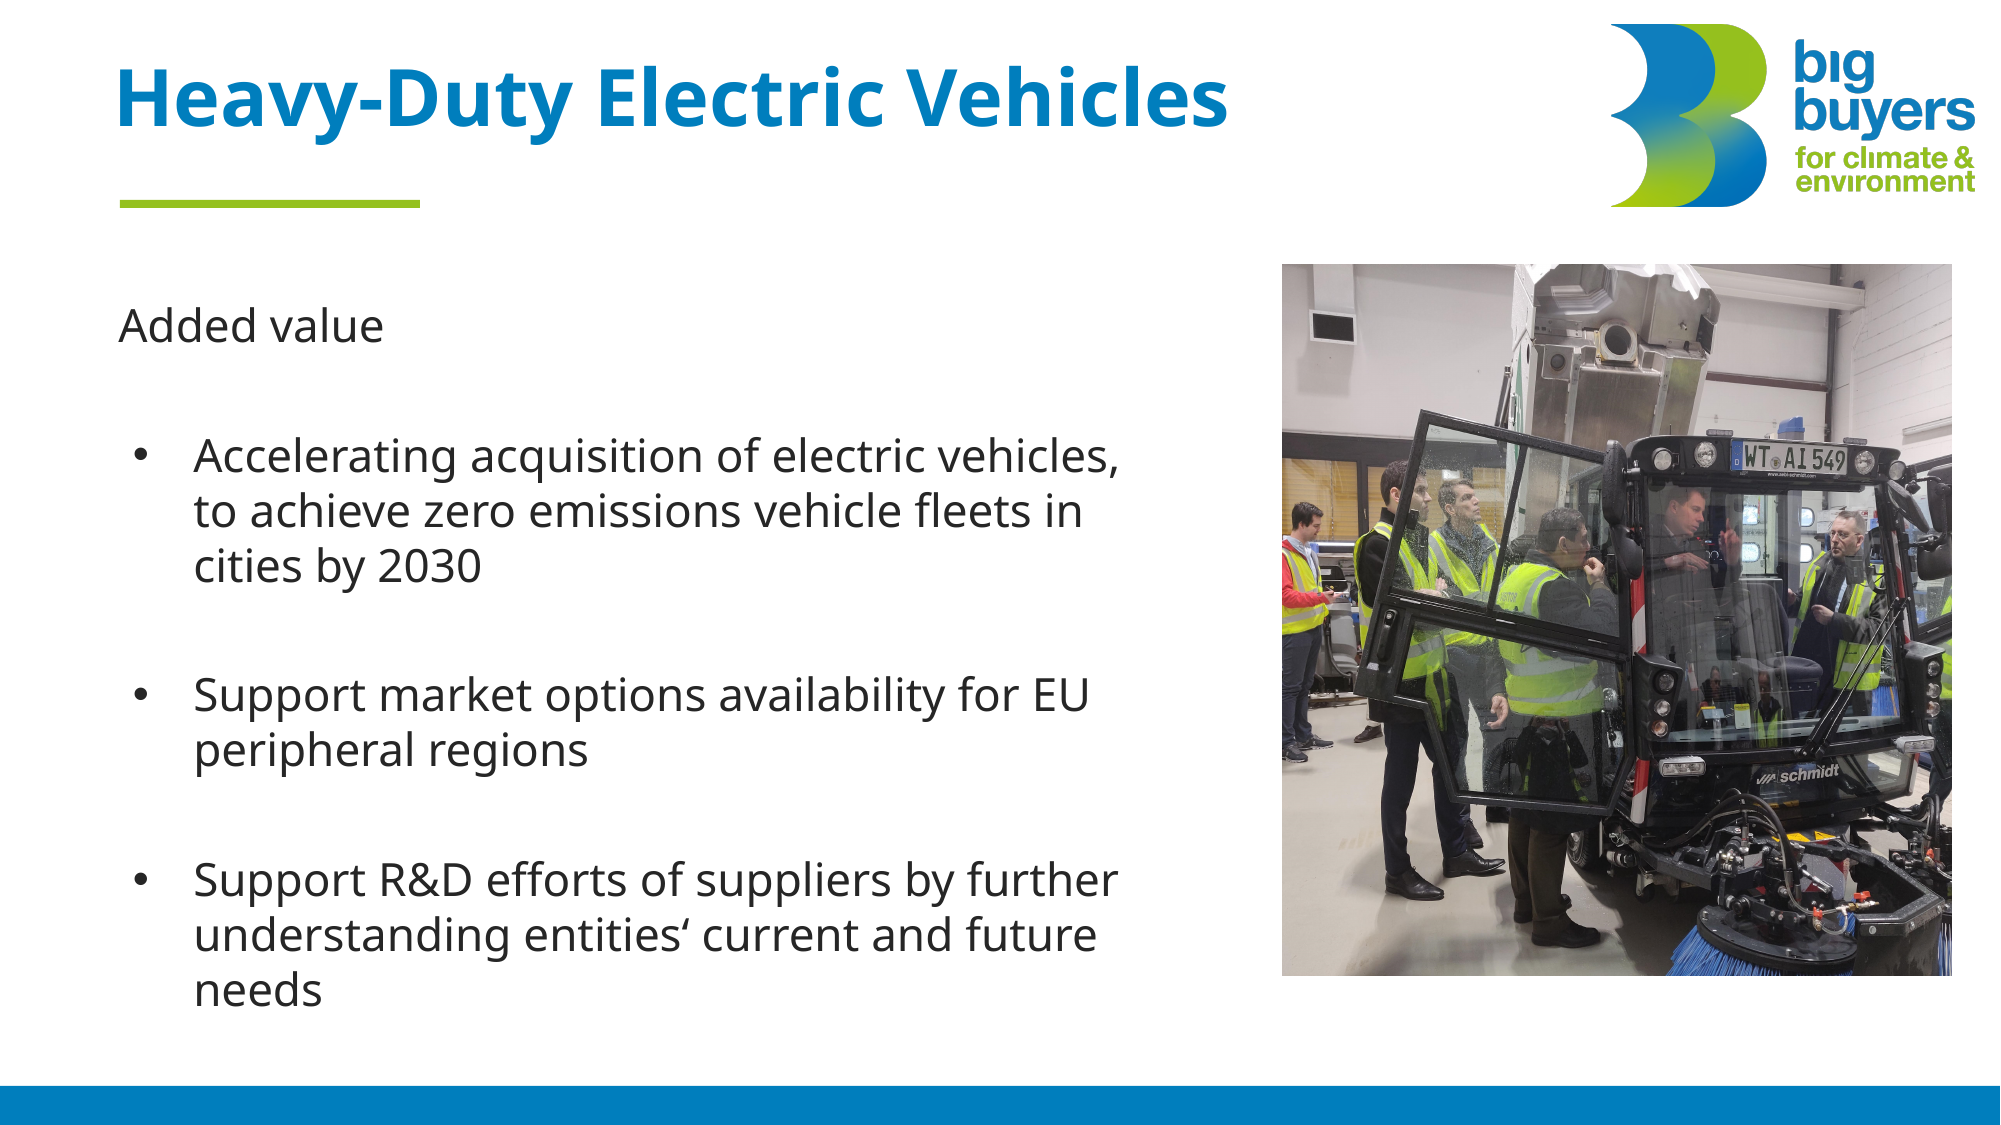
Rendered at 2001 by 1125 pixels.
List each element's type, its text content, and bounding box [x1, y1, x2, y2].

picture [1615, 24, 1975, 207]
list Added value Accelerating acquisition of electric vehicles, to achieve zero emissions vehicle fleets in cities by 2030 Support market options availability for EU peripheral regions Support R&D efforts of suppliers by further understanding entities‘ current and future needs [98, 233, 1190, 1081]
picture [1282, 264, 1952, 977]
title Heavy-Duty Electric Vehicles [98, 0, 1615, 233]
